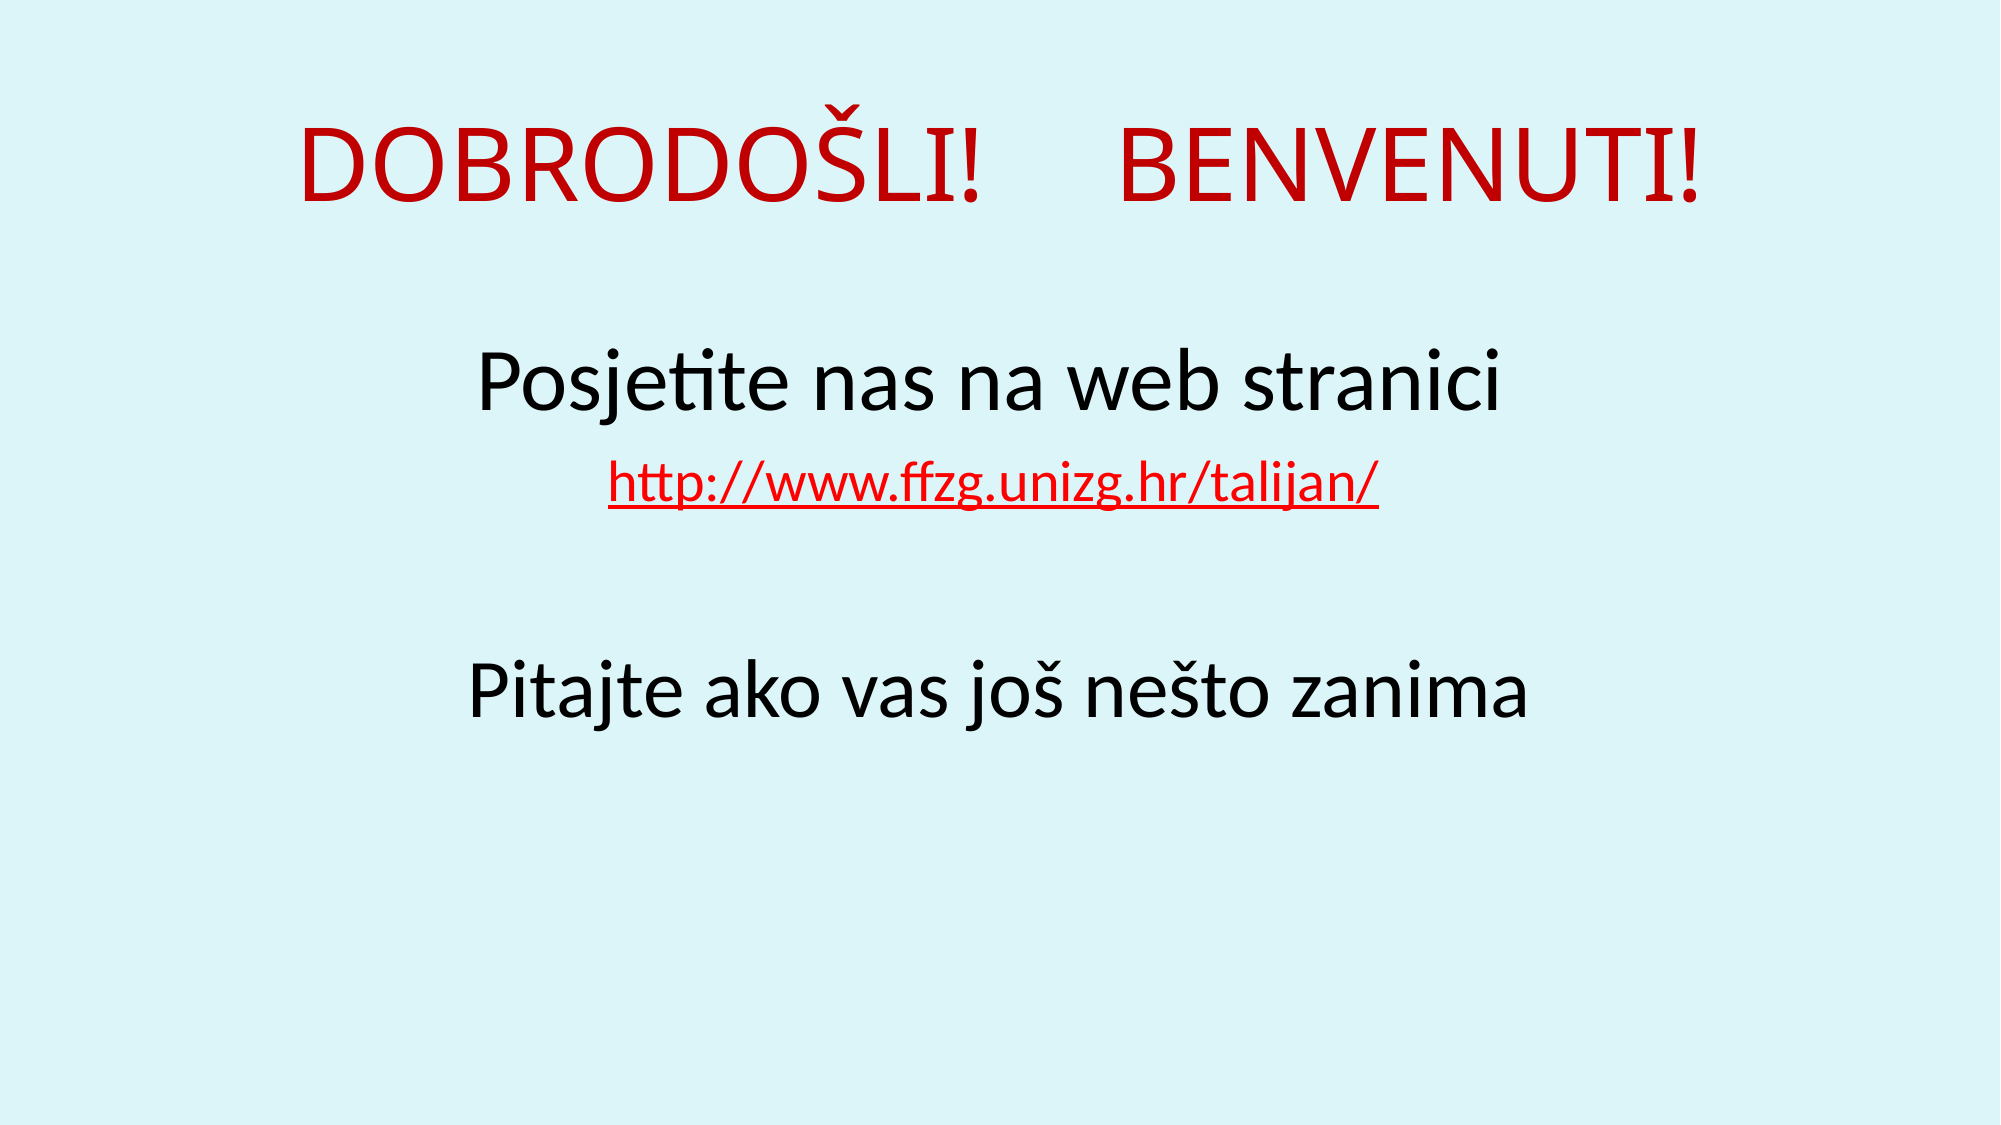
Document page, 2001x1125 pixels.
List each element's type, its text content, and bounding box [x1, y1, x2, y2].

list Posjetite nas na web stranici http://www.ffzg.unizg.hr/talijan/ Pitajte ako vas još nešto zanima [137, 325, 1863, 1014]
title DOBRODOŠLI! BENVENUTI! [137, 59, 1863, 278]
